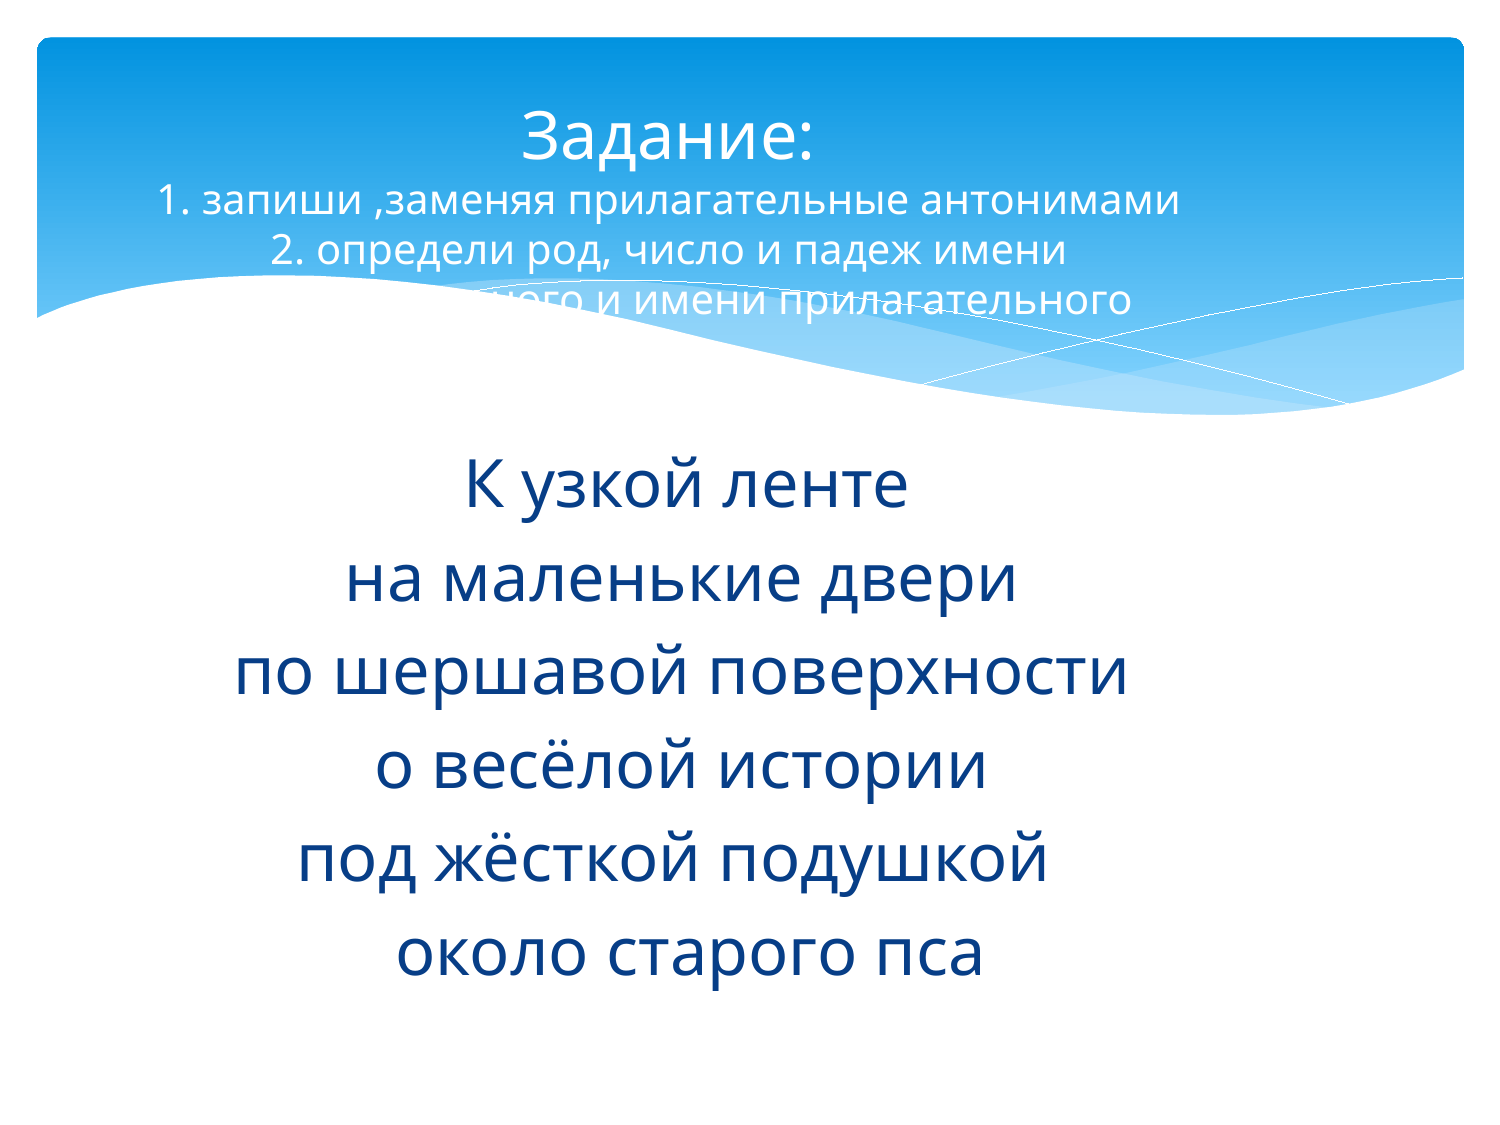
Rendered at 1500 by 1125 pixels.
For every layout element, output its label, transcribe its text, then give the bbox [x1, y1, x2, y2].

list К узкой ленте на маленькие двери по шершавой поверхности о весёлой истории под жёсткой подушкой около старого пса [46, 433, 1301, 1059]
title Задание: 1. запиши ,заменяя прилагательные антонимами 2. определи род, число и падеж имени существительного и имени прилагательного [75, 52, 1263, 364]
